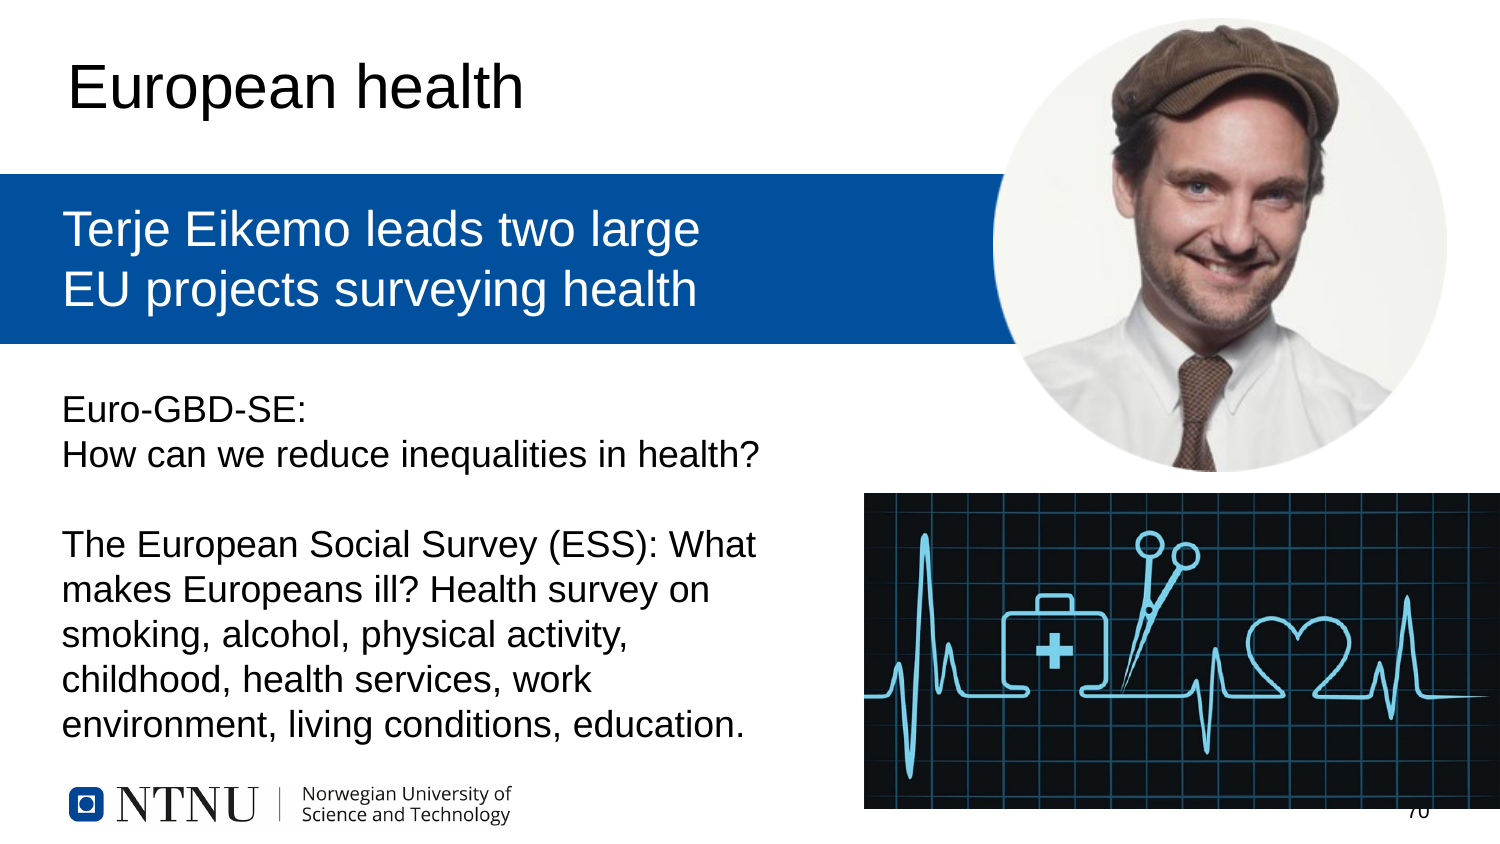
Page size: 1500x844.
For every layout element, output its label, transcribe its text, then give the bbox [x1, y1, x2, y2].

text_box [0, 172, 987, 346]
picture [992, 18, 1447, 473]
picture [864, 493, 1500, 810]
text_box Euro-GBD-SE: How can we reduce inequalities in health? The European Social Survey (ESS): What makes Europeans ill? Health survey on smoking, alcohol, physical activity, childhood, health services, work environment, living conditions, education. [46, 377, 780, 753]
picture [69, 784, 512, 826]
text_box Terje Eikemo leads two large EU projects surveying health [47, 188, 780, 324]
title European health [52, 38, 987, 152]
